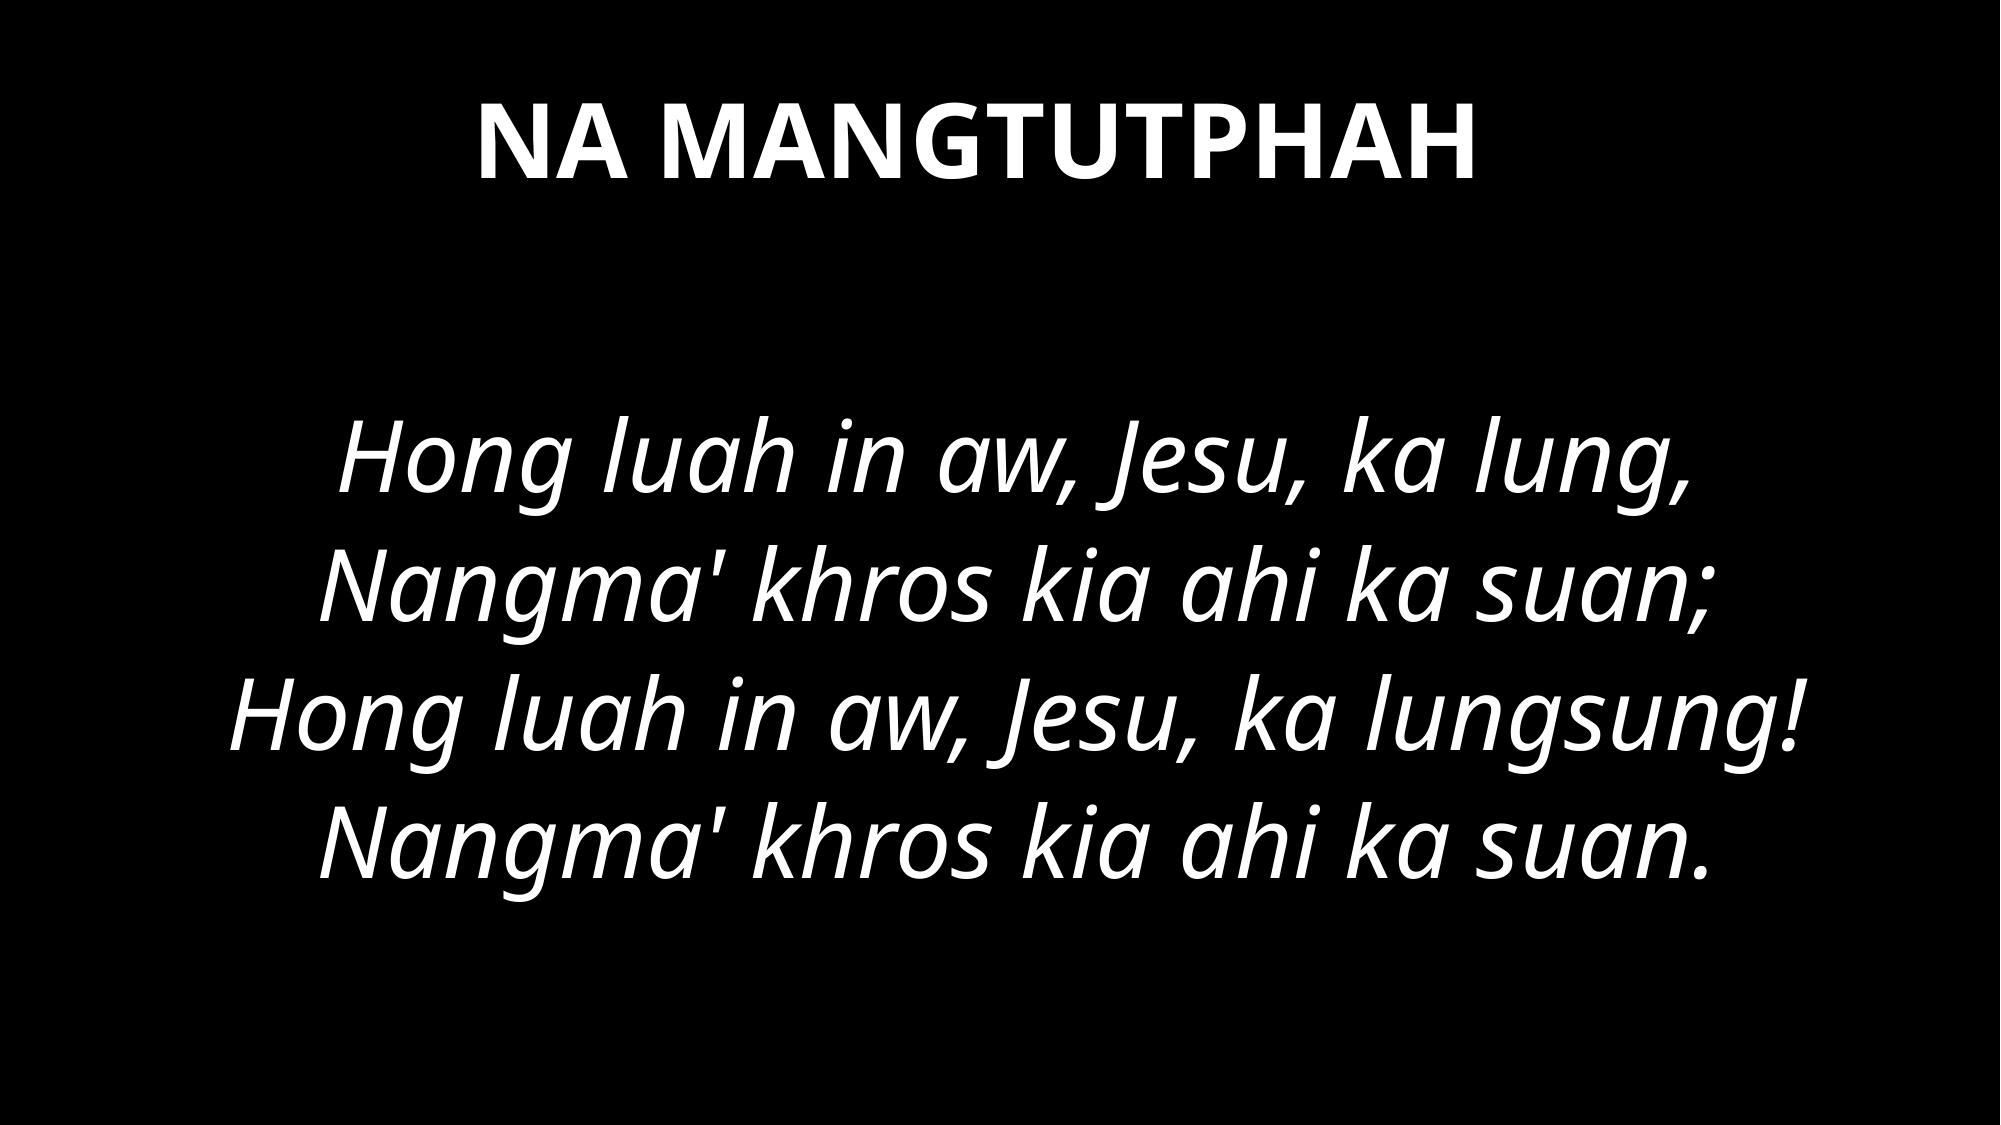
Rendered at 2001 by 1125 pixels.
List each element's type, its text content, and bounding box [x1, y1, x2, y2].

subtitle Hong luah in aw, Jesu, ka lung, Nangma' khros kia ahi ka suan; Hong luah in aw, Jesu, ka lungsung! Nangma' khros kia ahi ka suan. [111, 324, 1925, 983]
text_box NA MANGTUTPHAH [0, 66, 1955, 207]
